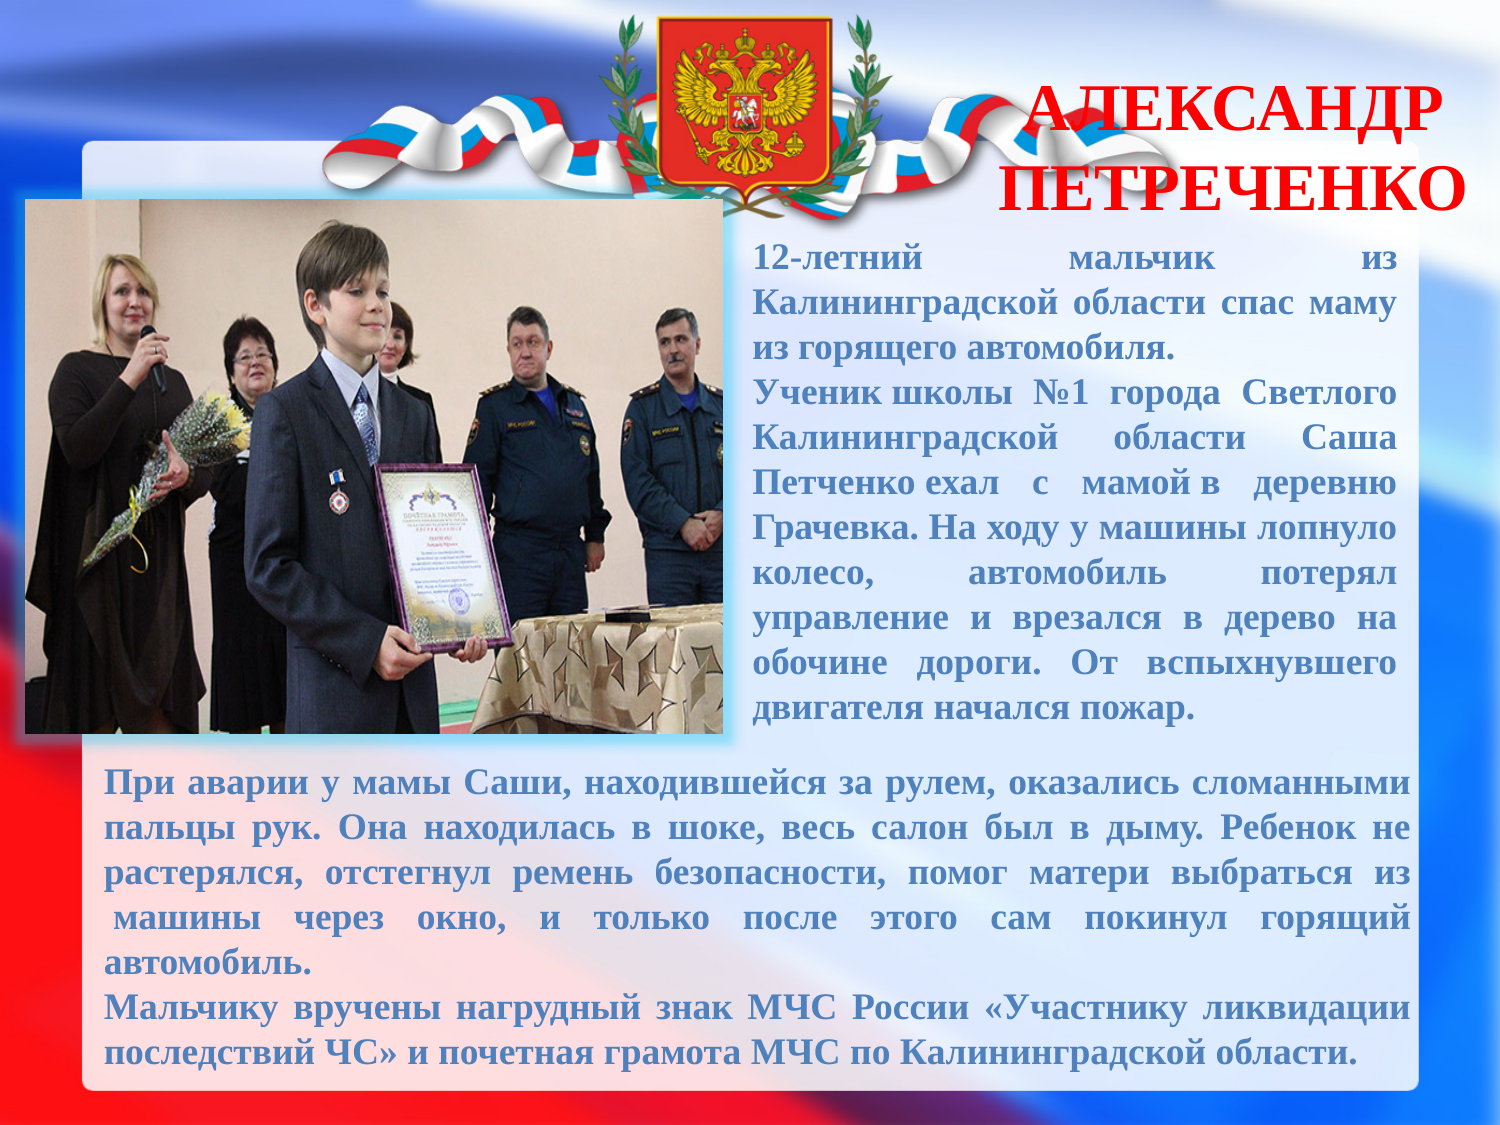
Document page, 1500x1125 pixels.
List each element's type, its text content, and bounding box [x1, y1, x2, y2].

title АЛЕКСАНДР ПЕТРЕЧЕНКО [950, 99, 1500, 188]
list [24, 199, 723, 735]
picture [0, 0, 1500, 1125]
text_box При аварии у мамы Саши, находившейся за рулем, оказались сломанными пальцы рук. Она находилась в шоке, весь салон был в дыму. Ребенок не растерялся, отстегнул ремень безопасности, помог матери выбраться из машины через окно, и только после этого сам покинул горящий автомобиль. Мальчику вручены нагрудный знак МЧС России «Участнику ликвидации последствий ЧС» и почетная грамота МЧС по Калининградской области. [89, 749, 1427, 1080]
text_box 12-летний мальчик из Калининградской области спас маму из горящего автомобиля. Ученик школы №1 города Светлого Калининградской области Саша Петченко ехал с мамой в деревню Грачевка. На ходу у машины лопнуло колесо, автомобиль потерял управление и врезался в дерево на обочине дороги. От вспыхнувшего двигателя начался пожар. [737, 224, 1413, 735]
